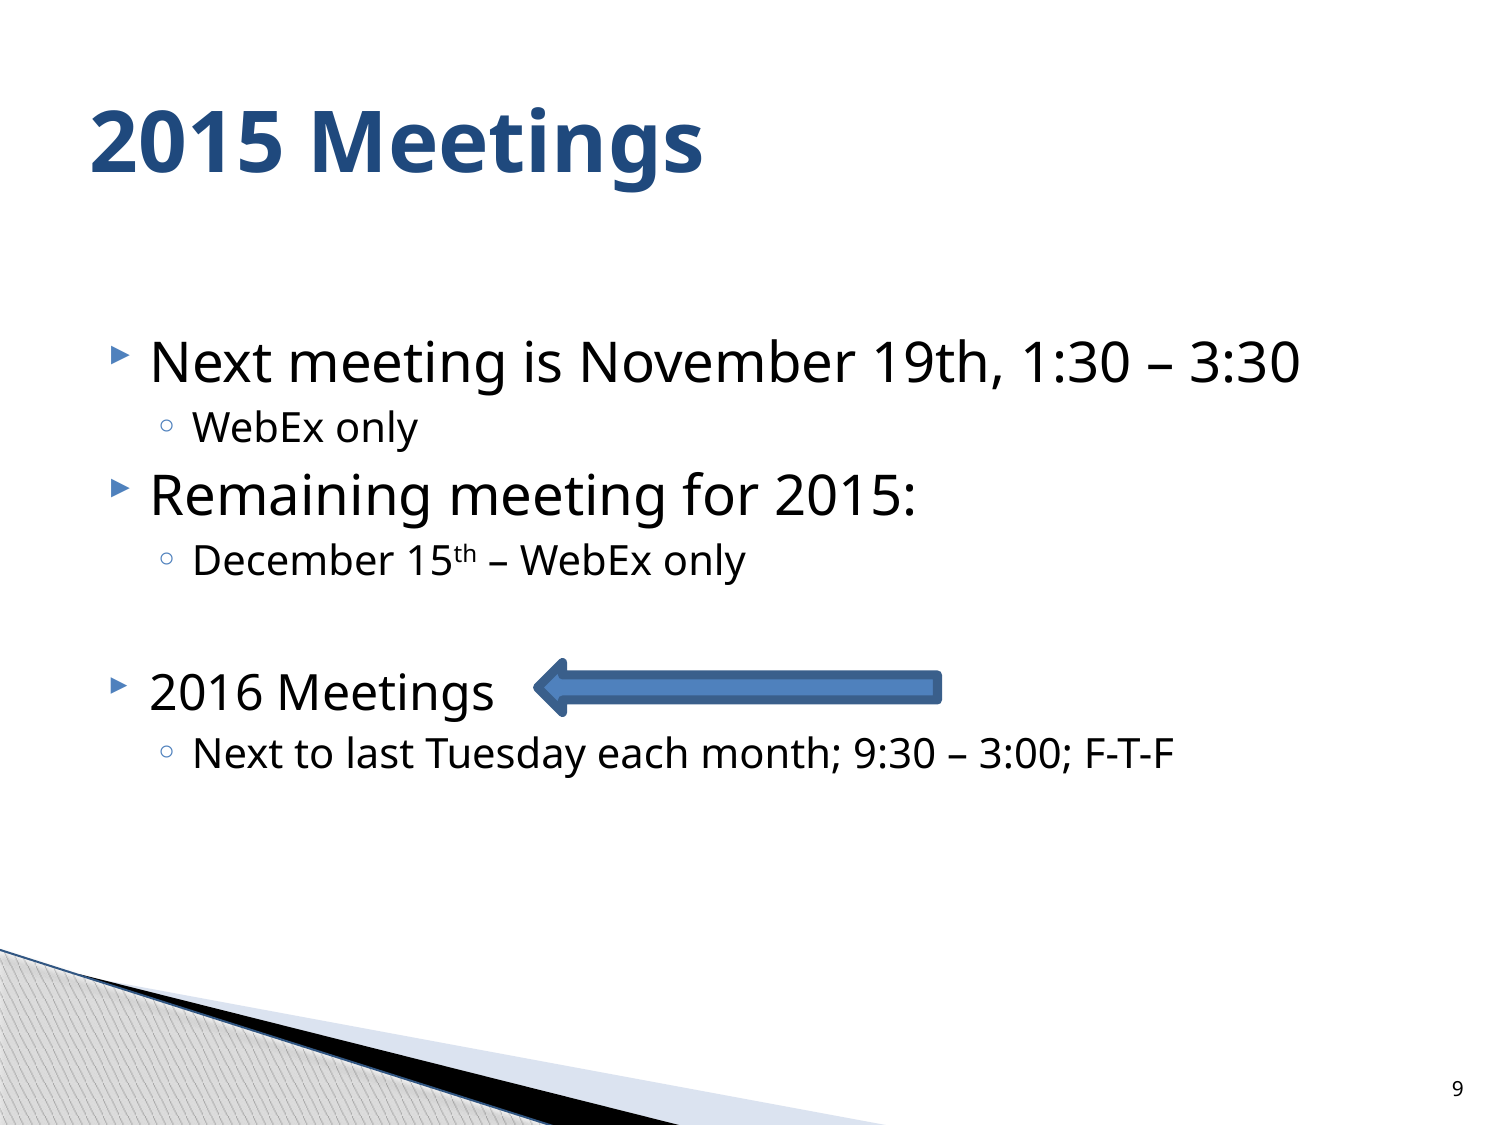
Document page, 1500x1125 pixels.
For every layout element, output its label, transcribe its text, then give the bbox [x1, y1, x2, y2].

text_box [533, 658, 943, 717]
slide_number 9 [1418, 1051, 1479, 1112]
title 2015 Meetings [75, 45, 1425, 233]
list Next meeting is November 19th, 1:30 – 3:30 WebEx only Remaining meeting for 2015: December 15th – WebEx only 2016 Meetings Next to last Tuesday each month; 9:30 – 3:00; F-T-F [75, 242, 1425, 986]
